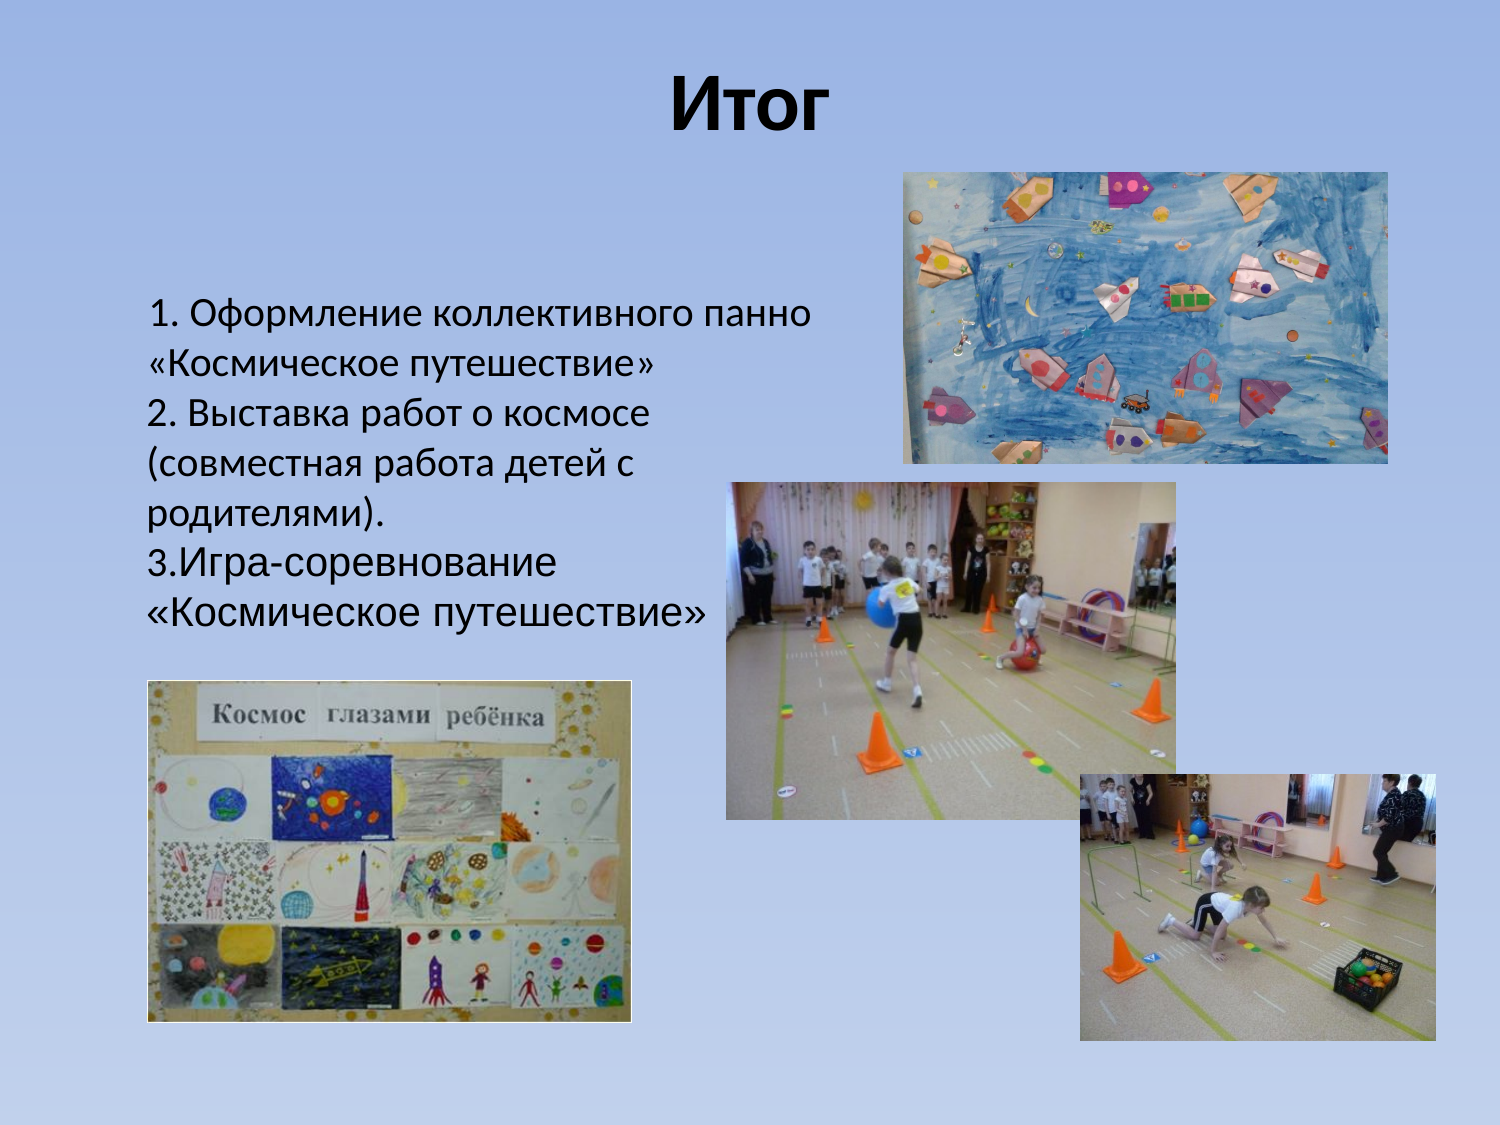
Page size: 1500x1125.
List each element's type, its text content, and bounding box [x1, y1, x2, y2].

title Итог [74, 44, 1426, 150]
picture [147, 680, 633, 1023]
picture [725, 482, 1436, 1041]
list 1. Оформление коллективного панно «Космическое путешествие» 2. Выставка работ о космосе (совместная работа детей с родителями). 3.Игра-соревнование «Космическое путешествие» [74, 160, 845, 1006]
picture [903, 172, 1389, 464]
